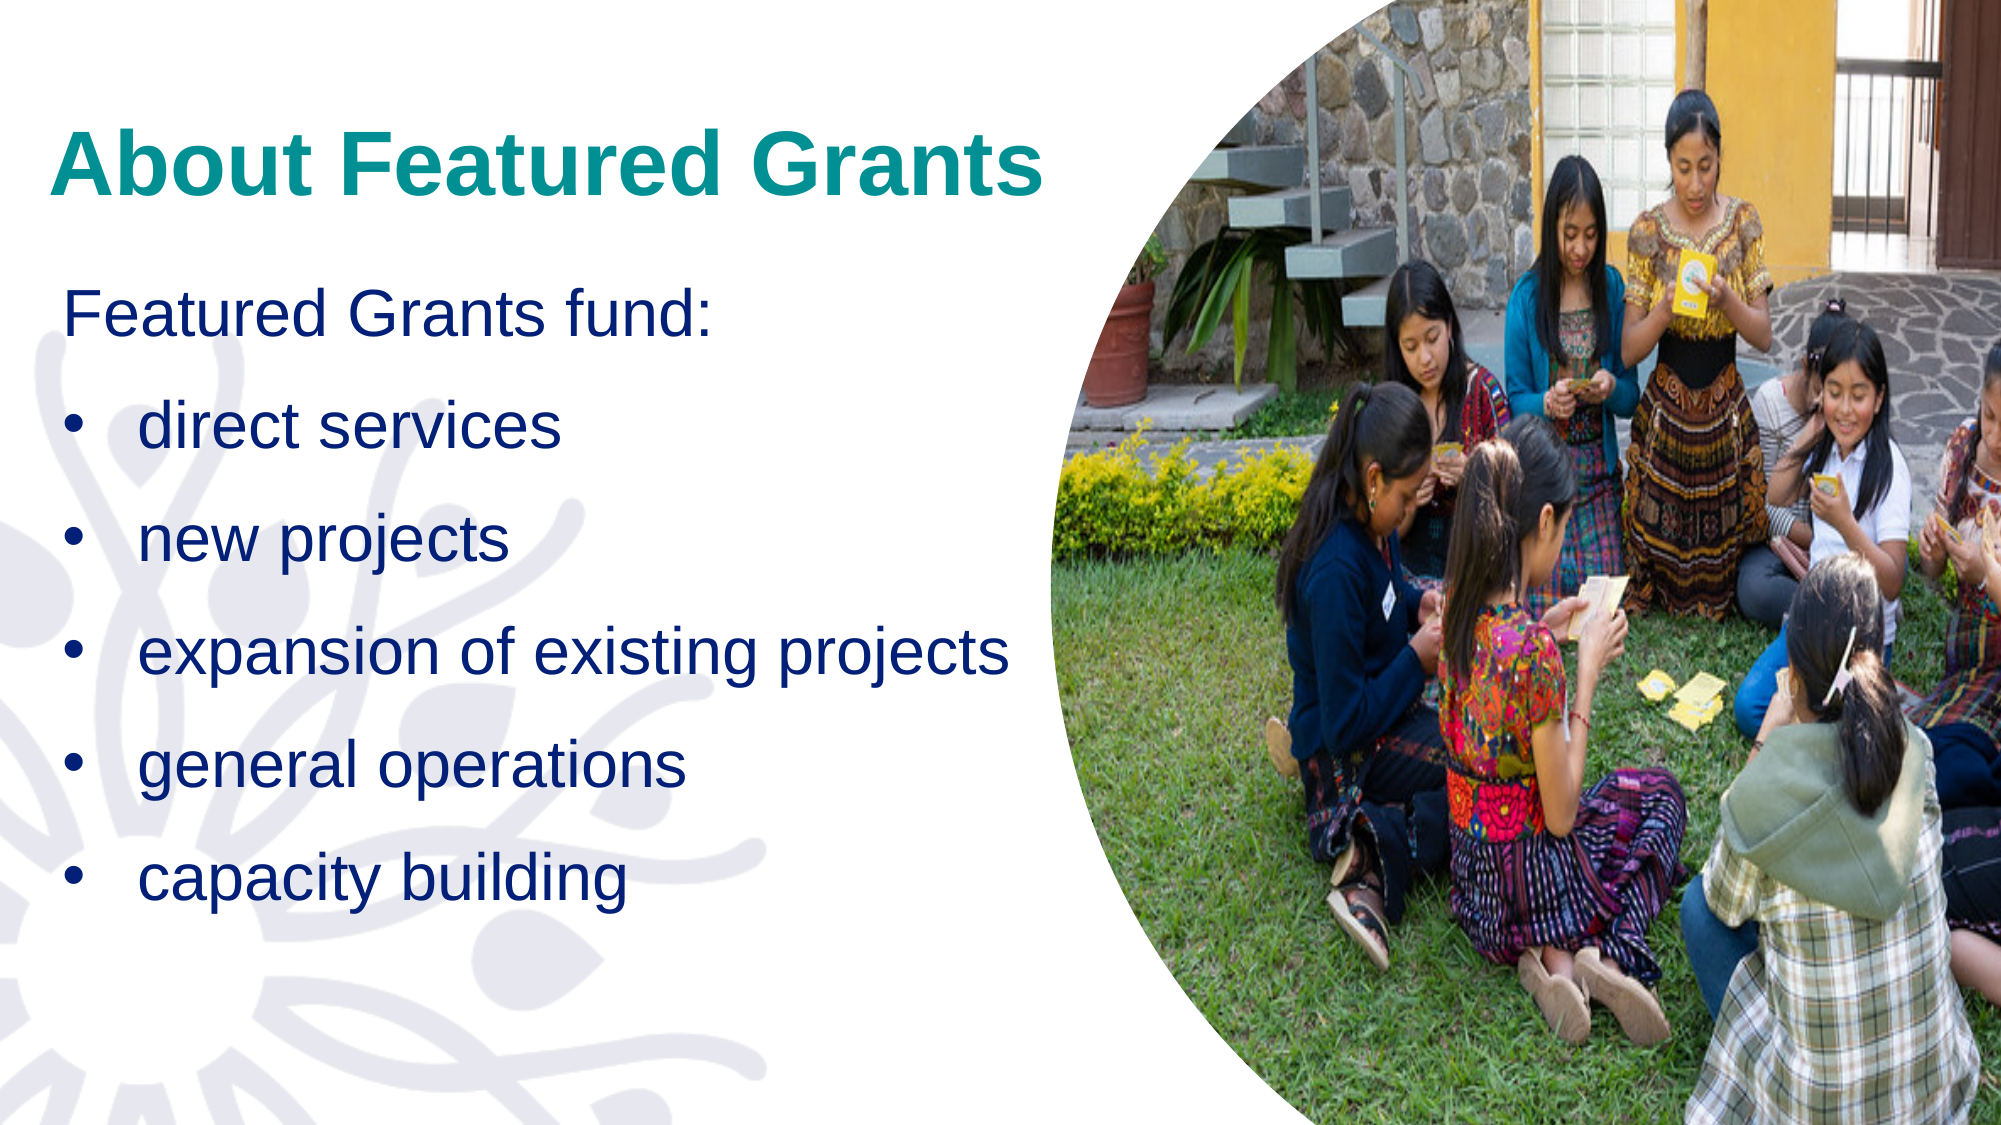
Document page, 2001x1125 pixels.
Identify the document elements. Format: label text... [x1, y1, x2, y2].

title About Featured Grants [33, 96, 1050, 218]
list Featured Grants fund: direct services new projects expansion of existing projects general operations capacity building [47, 253, 1050, 1042]
picture [1050, 0, 2001, 1125]
